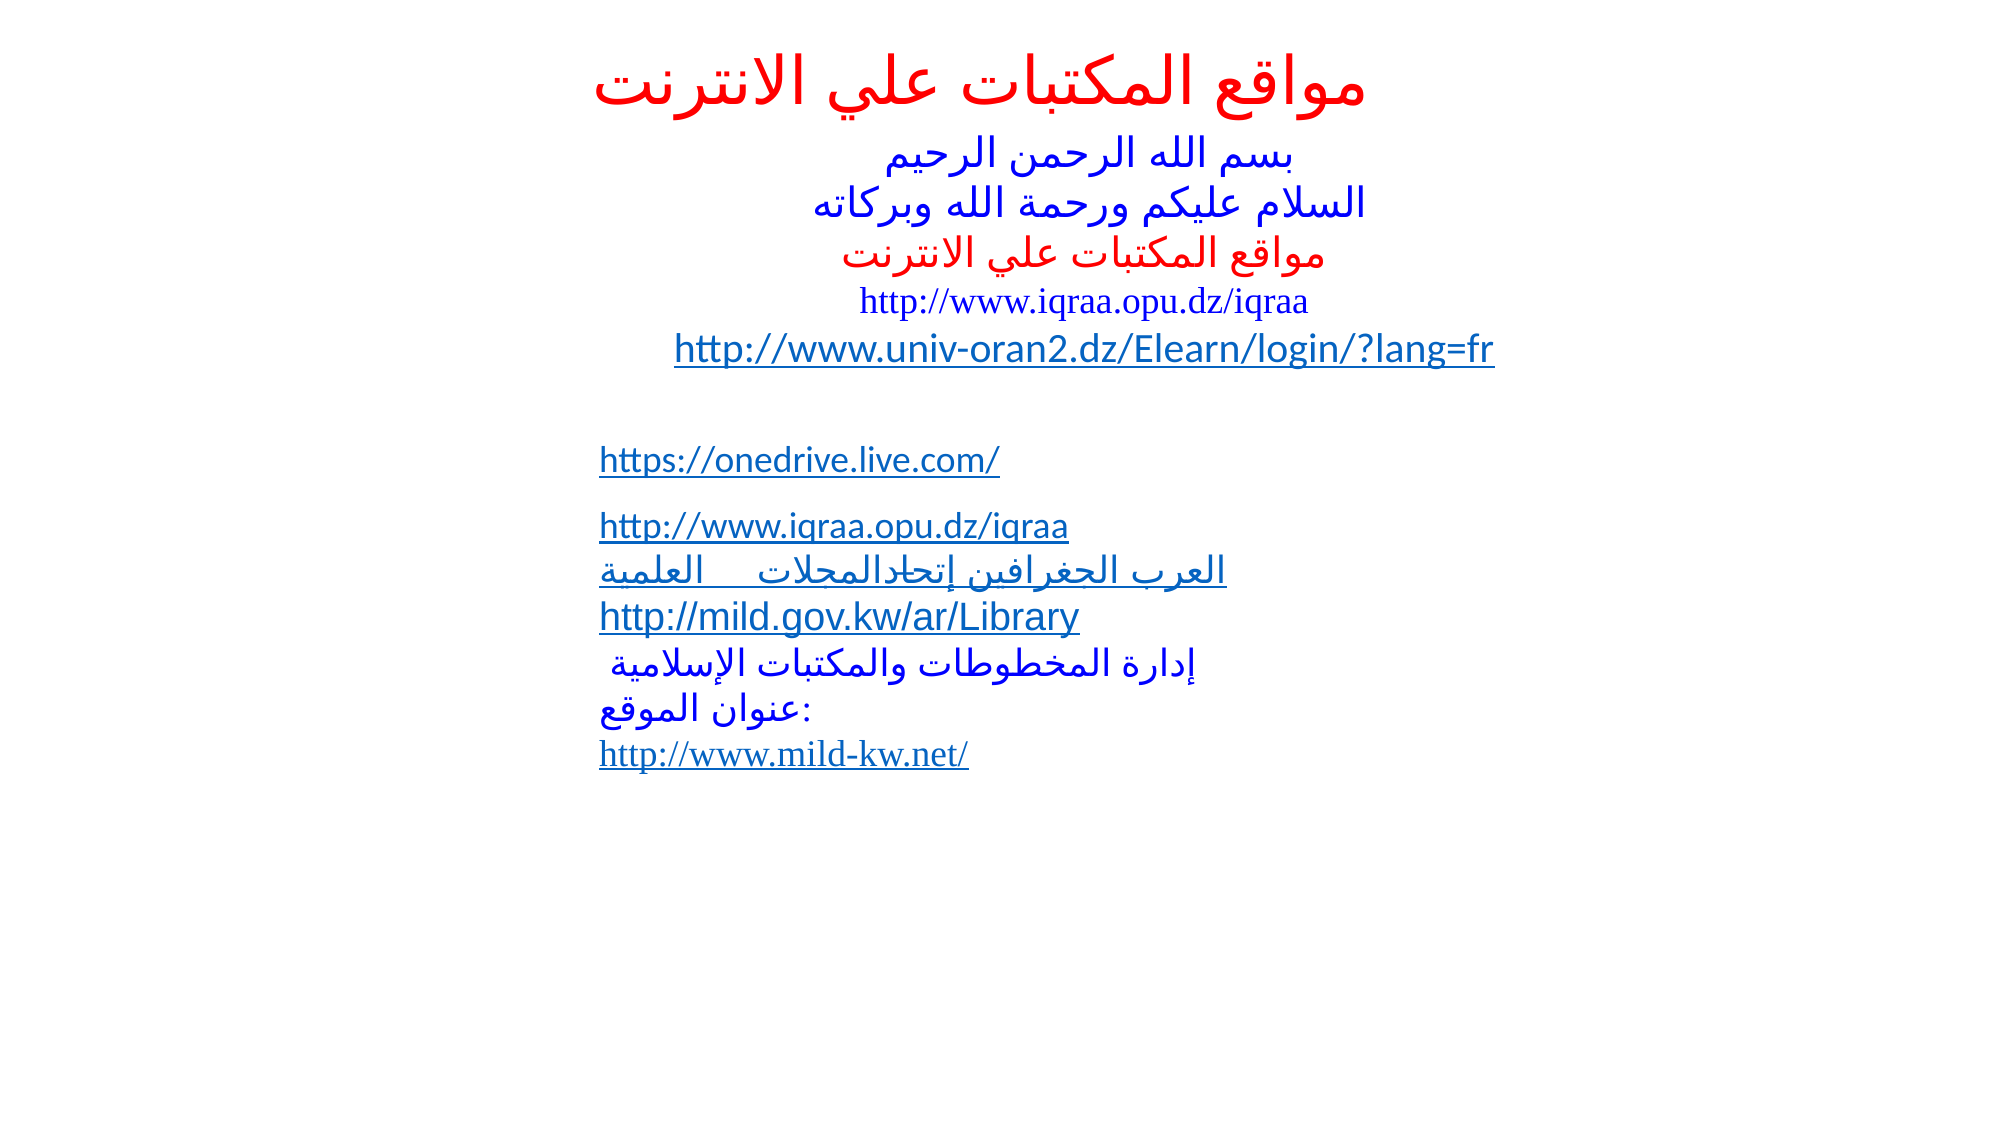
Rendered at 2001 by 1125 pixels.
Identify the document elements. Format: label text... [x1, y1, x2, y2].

text_box بسم الله الرحمن الرحيم السلام عليكم ورحمة الله وبركاته مواقع المكتبات علي الانترنت http://www.iqraa.opu.dz/iqraa http://www.univ-oran2.dz/Elearn/login/?lang=fr https://onedrive.live.com/ http://www.iqraa.opu.dz/iqraa المجلات العلمية – إتحاد الجغرافين العرب http://mild.gov.kw/ar/Library إدارة المخطوطات والمكتبات الإسلامية عنوان الموقع: http://www.mild-kw.net/ [584, 118, 1585, 782]
list مواقع المكتبات علي الانترنت [359, 39, 1604, 140]
